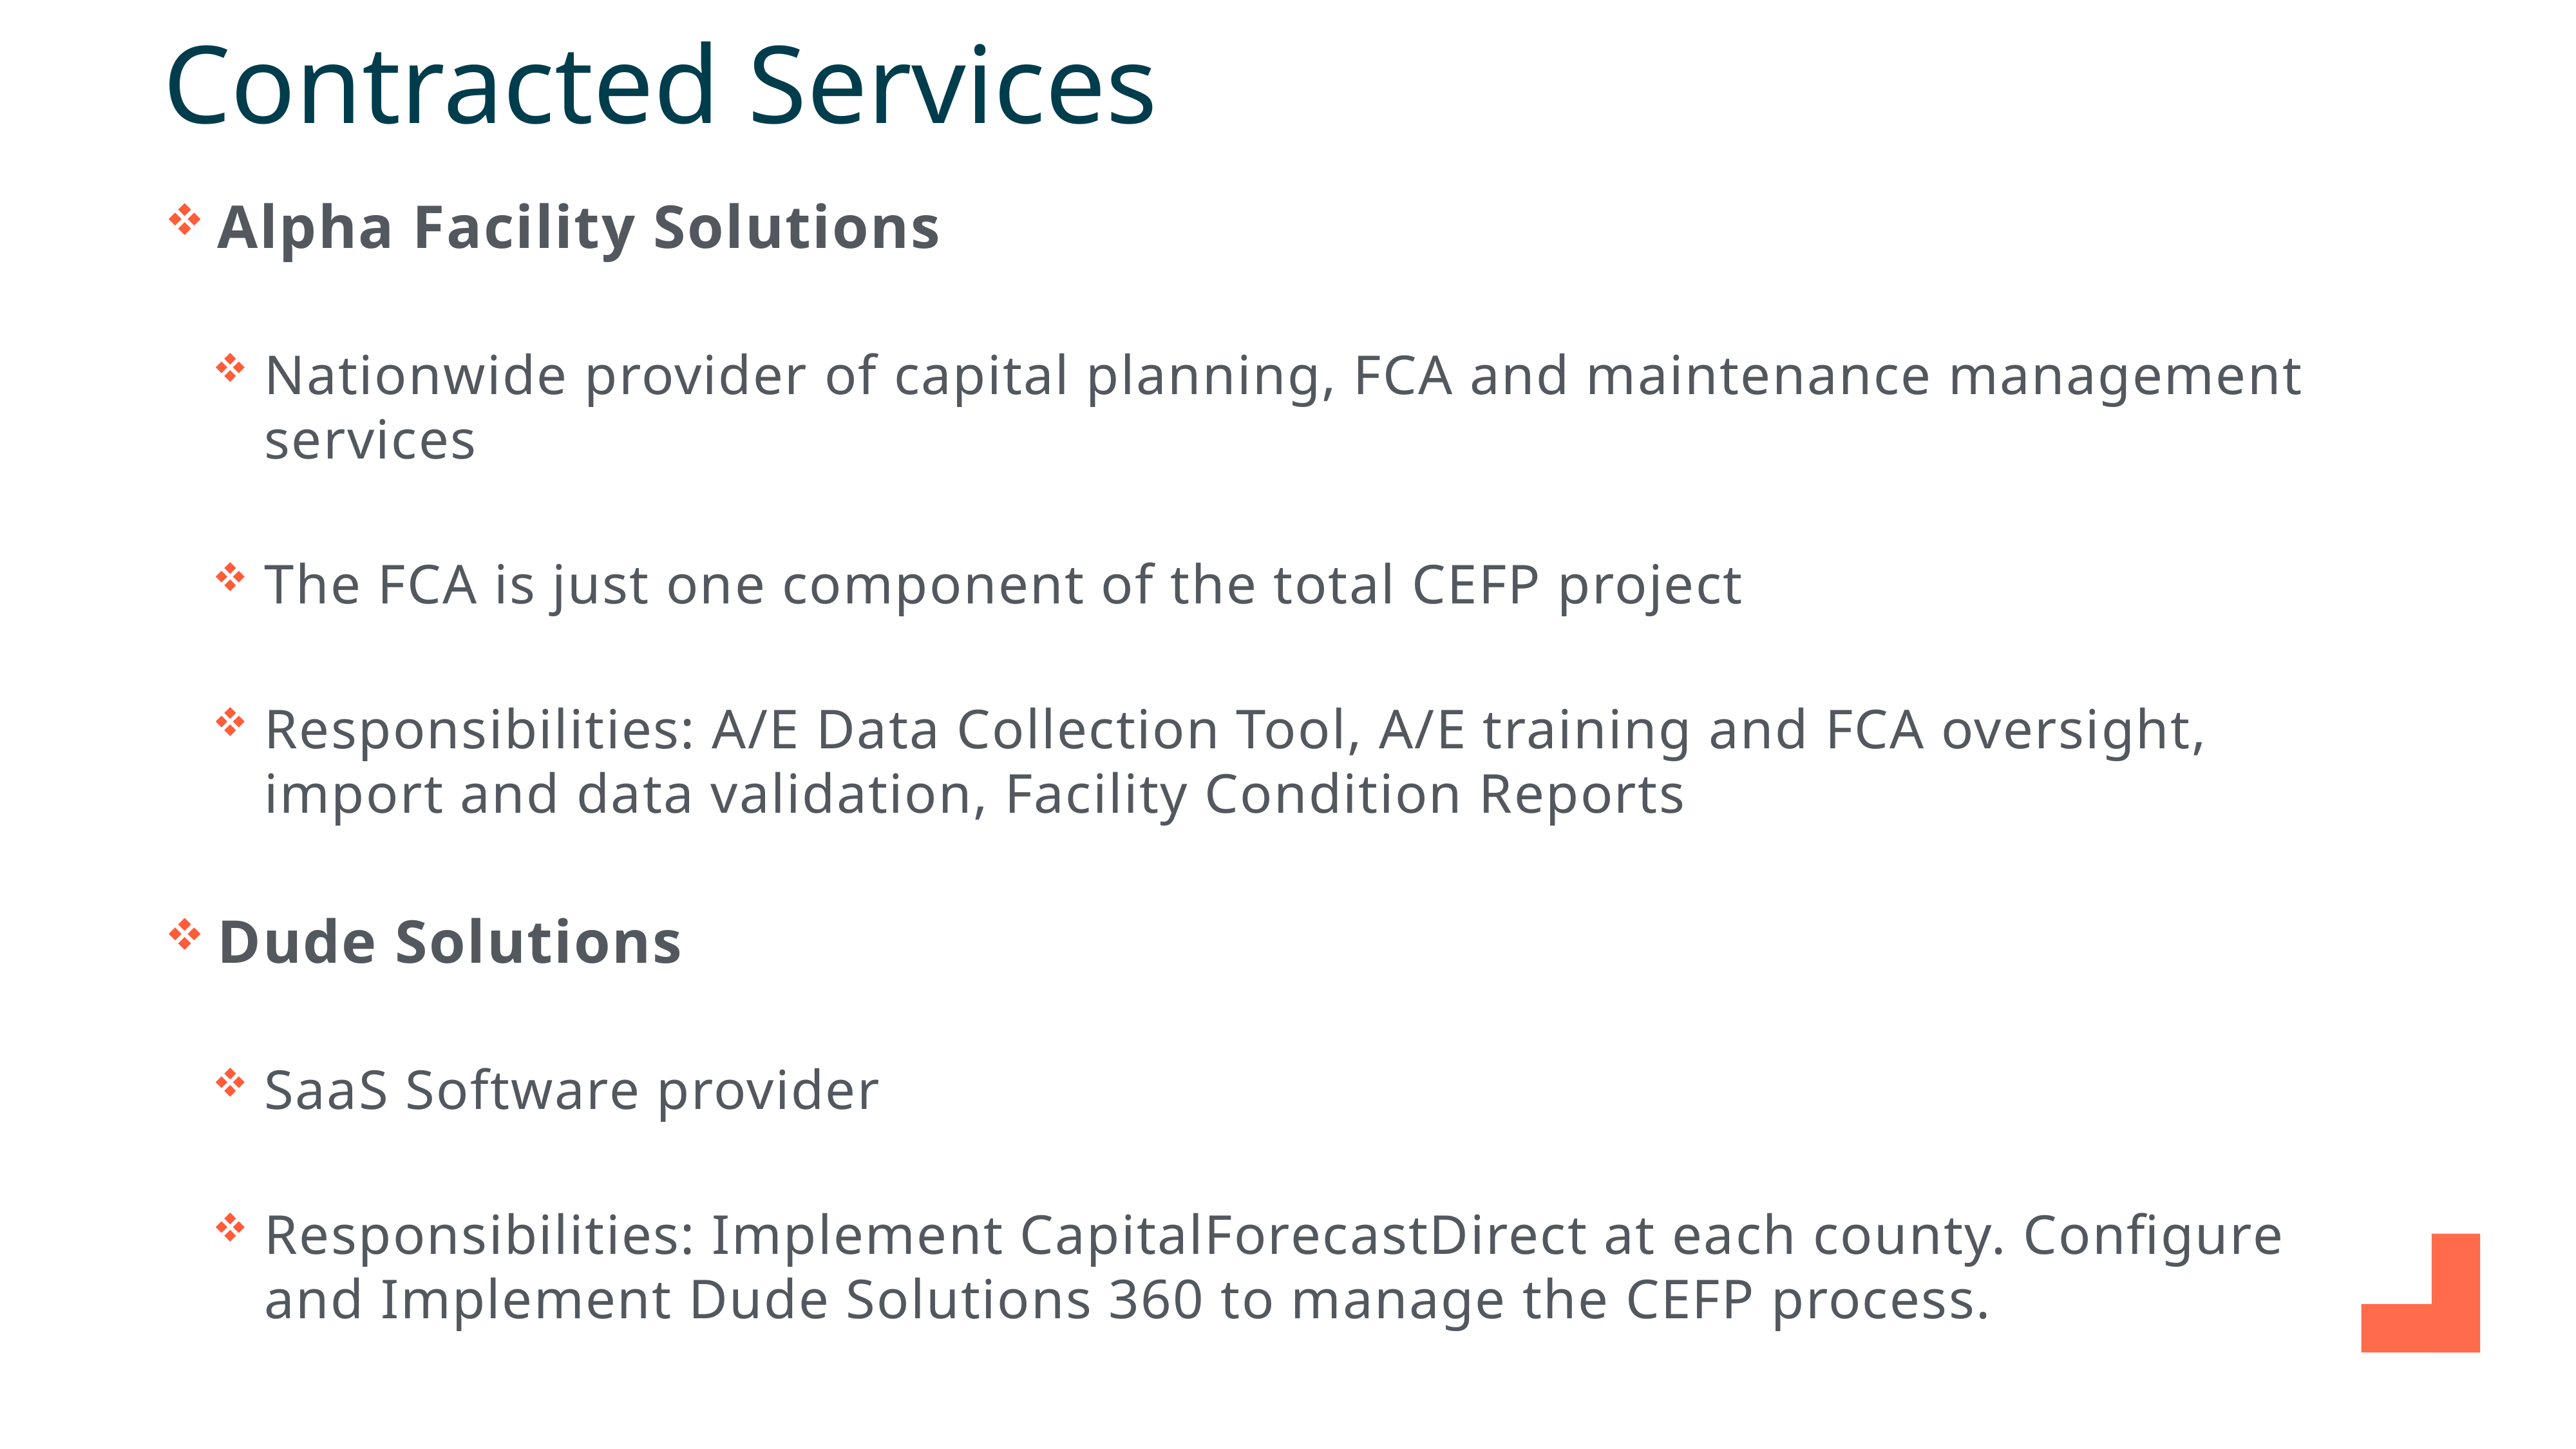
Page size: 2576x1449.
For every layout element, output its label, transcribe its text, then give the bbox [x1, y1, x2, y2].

list Alpha Facility Solutions Nationwide provider of capital planning, FCA and maintenance management services The FCA is just one component of the total CEFP project Responsibilities: A/E Data Collection Tool, A/E training and FCA oversight, import and data validation, Facility Condition Reports Dude Solutions SaaS Software provider Responsibilities: Implement CapitalForecastDirect at each county. Configure and Implement Dude Solutions 360 to manage the CEFP process. [155, 180, 2380, 1449]
title Contracted Services [155, 23, 2007, 180]
